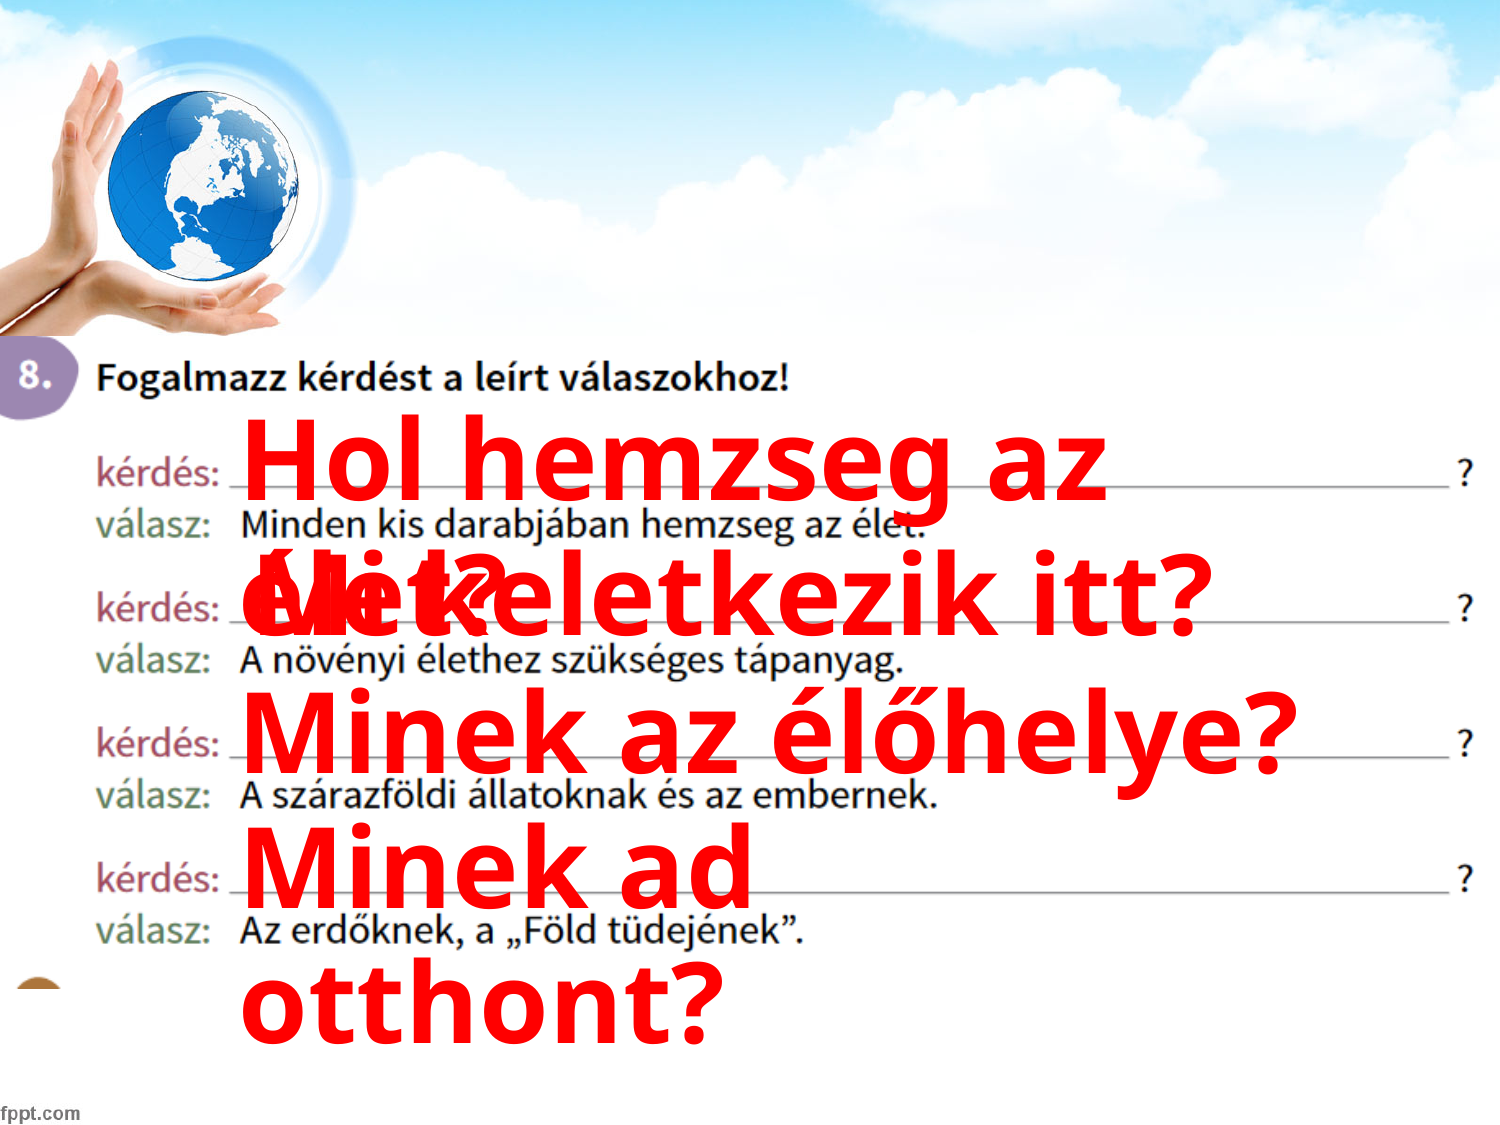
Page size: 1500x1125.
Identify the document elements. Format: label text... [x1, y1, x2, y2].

text_box Minek ad otthont? [223, 996, 1276, 1073]
picture [0, 0, 1500, 1125]
